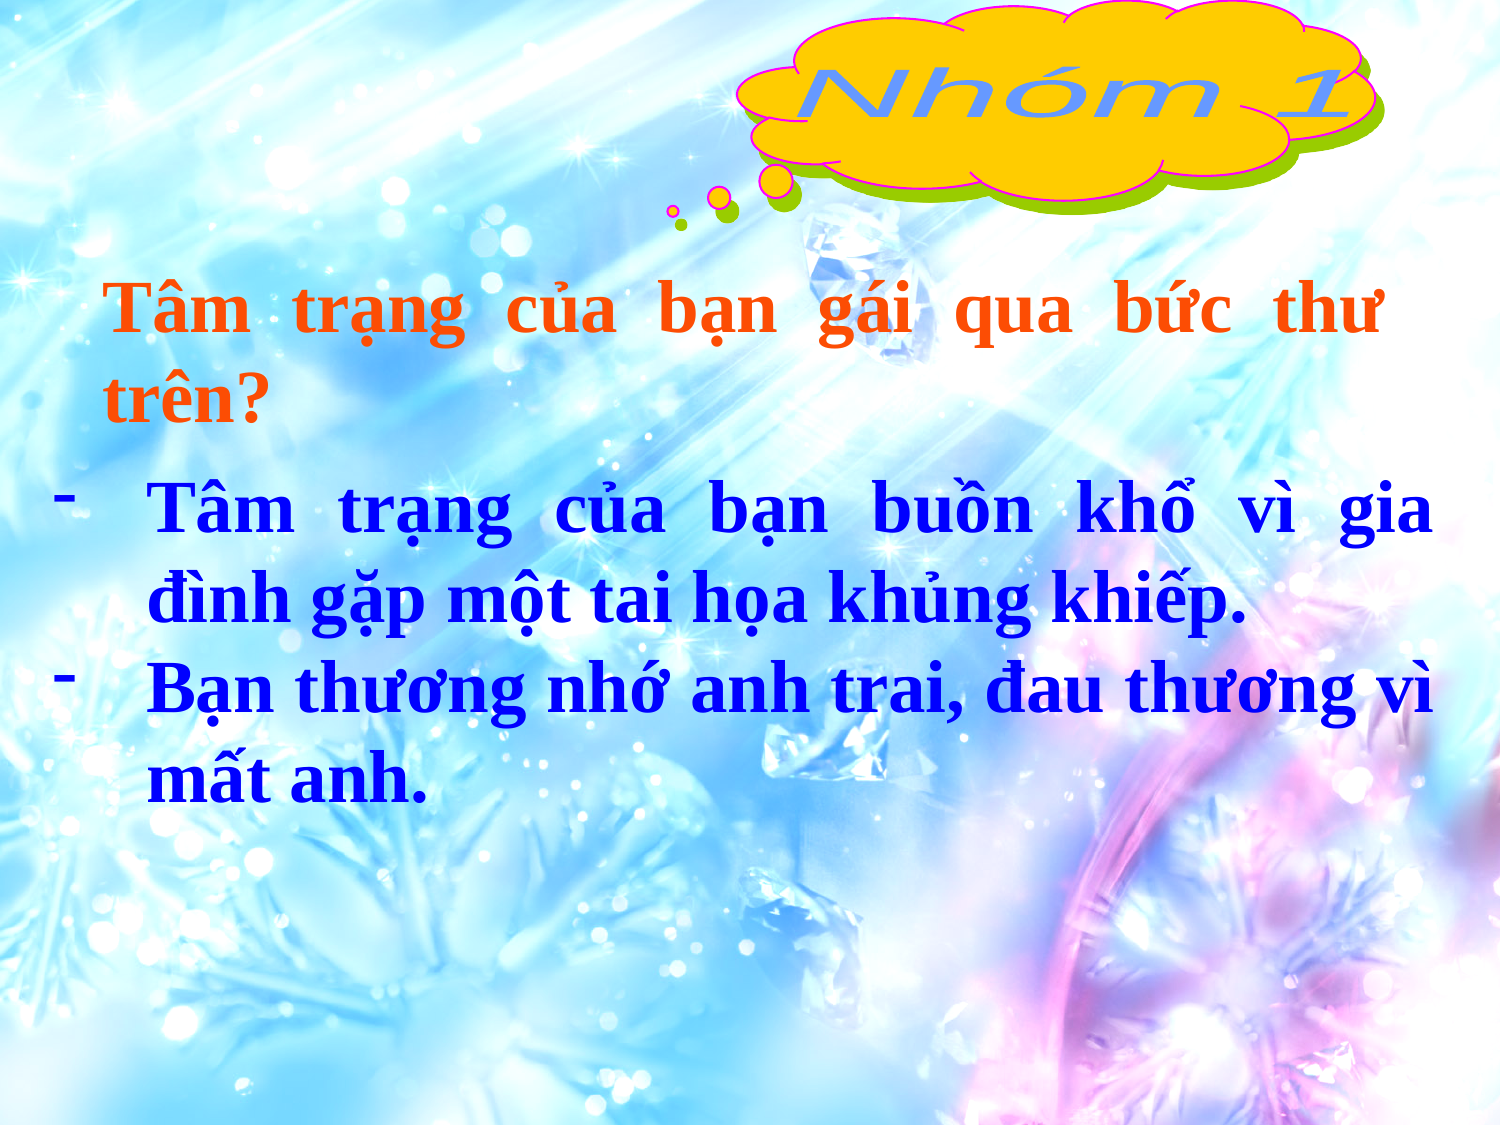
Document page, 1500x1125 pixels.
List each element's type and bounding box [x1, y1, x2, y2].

picture [0, 0, 1500, 1125]
text_box [737, 0, 1375, 200]
